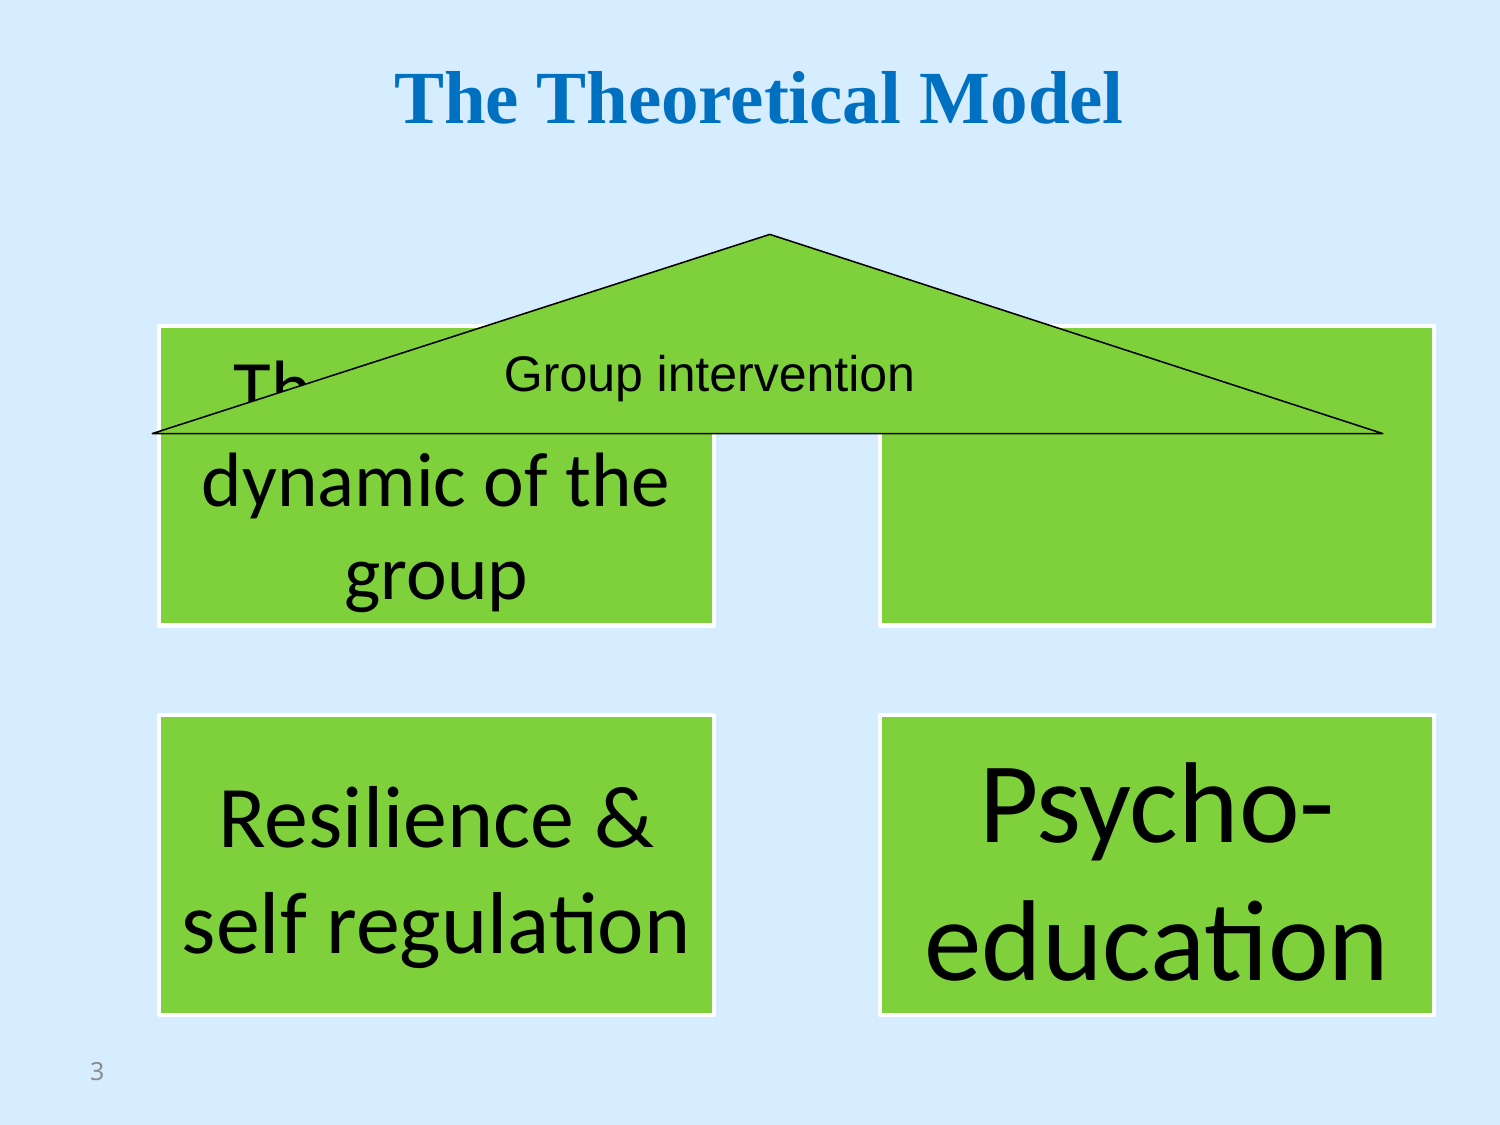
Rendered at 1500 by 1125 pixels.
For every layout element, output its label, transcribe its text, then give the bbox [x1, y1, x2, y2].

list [159, 326, 1435, 1070]
title The Theoretical Model [75, 45, 1425, 233]
text_box Group intervention [492, 234, 1046, 324]
slide_number 3 [75, 1042, 425, 1103]
